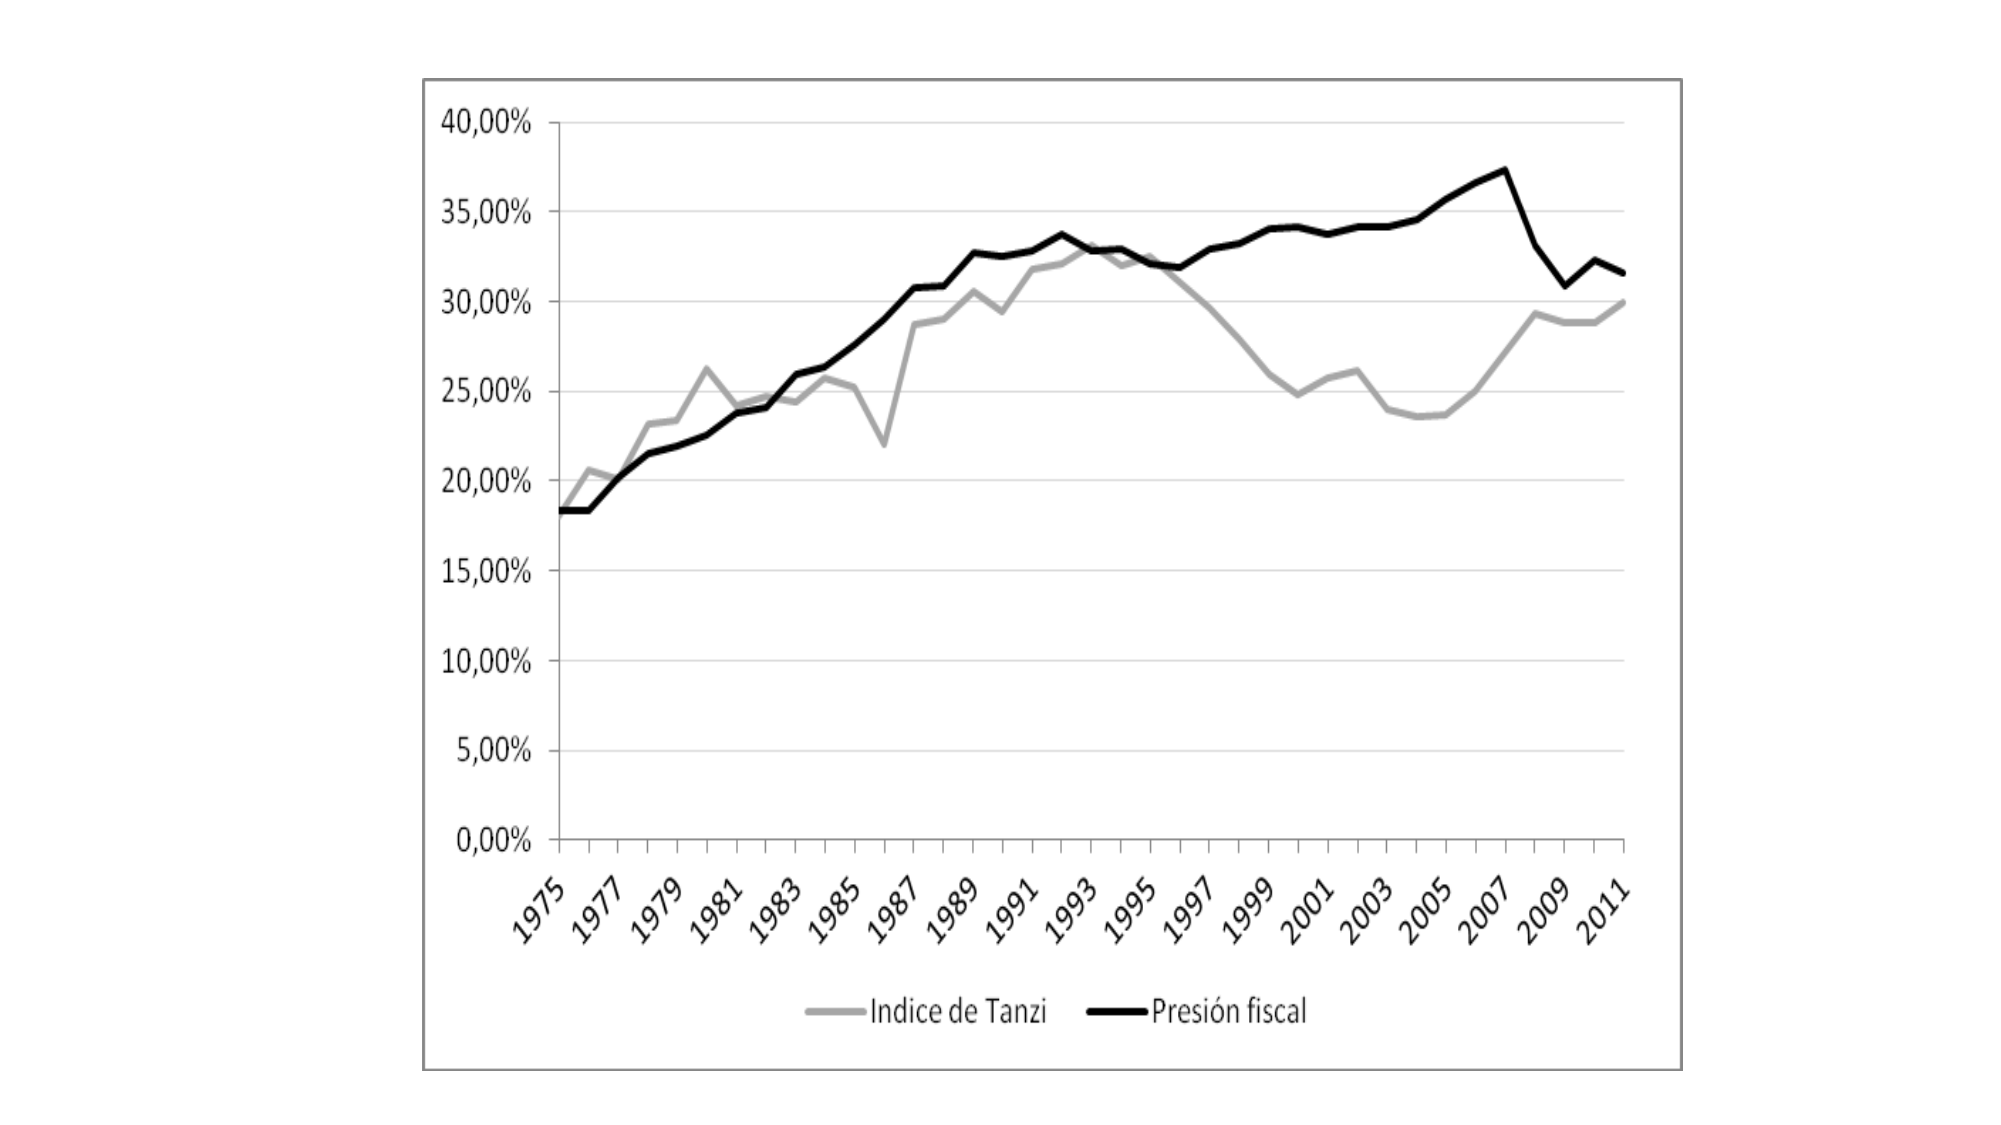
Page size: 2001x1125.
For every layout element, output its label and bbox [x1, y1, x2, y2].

picture [421, 78, 1683, 1071]
